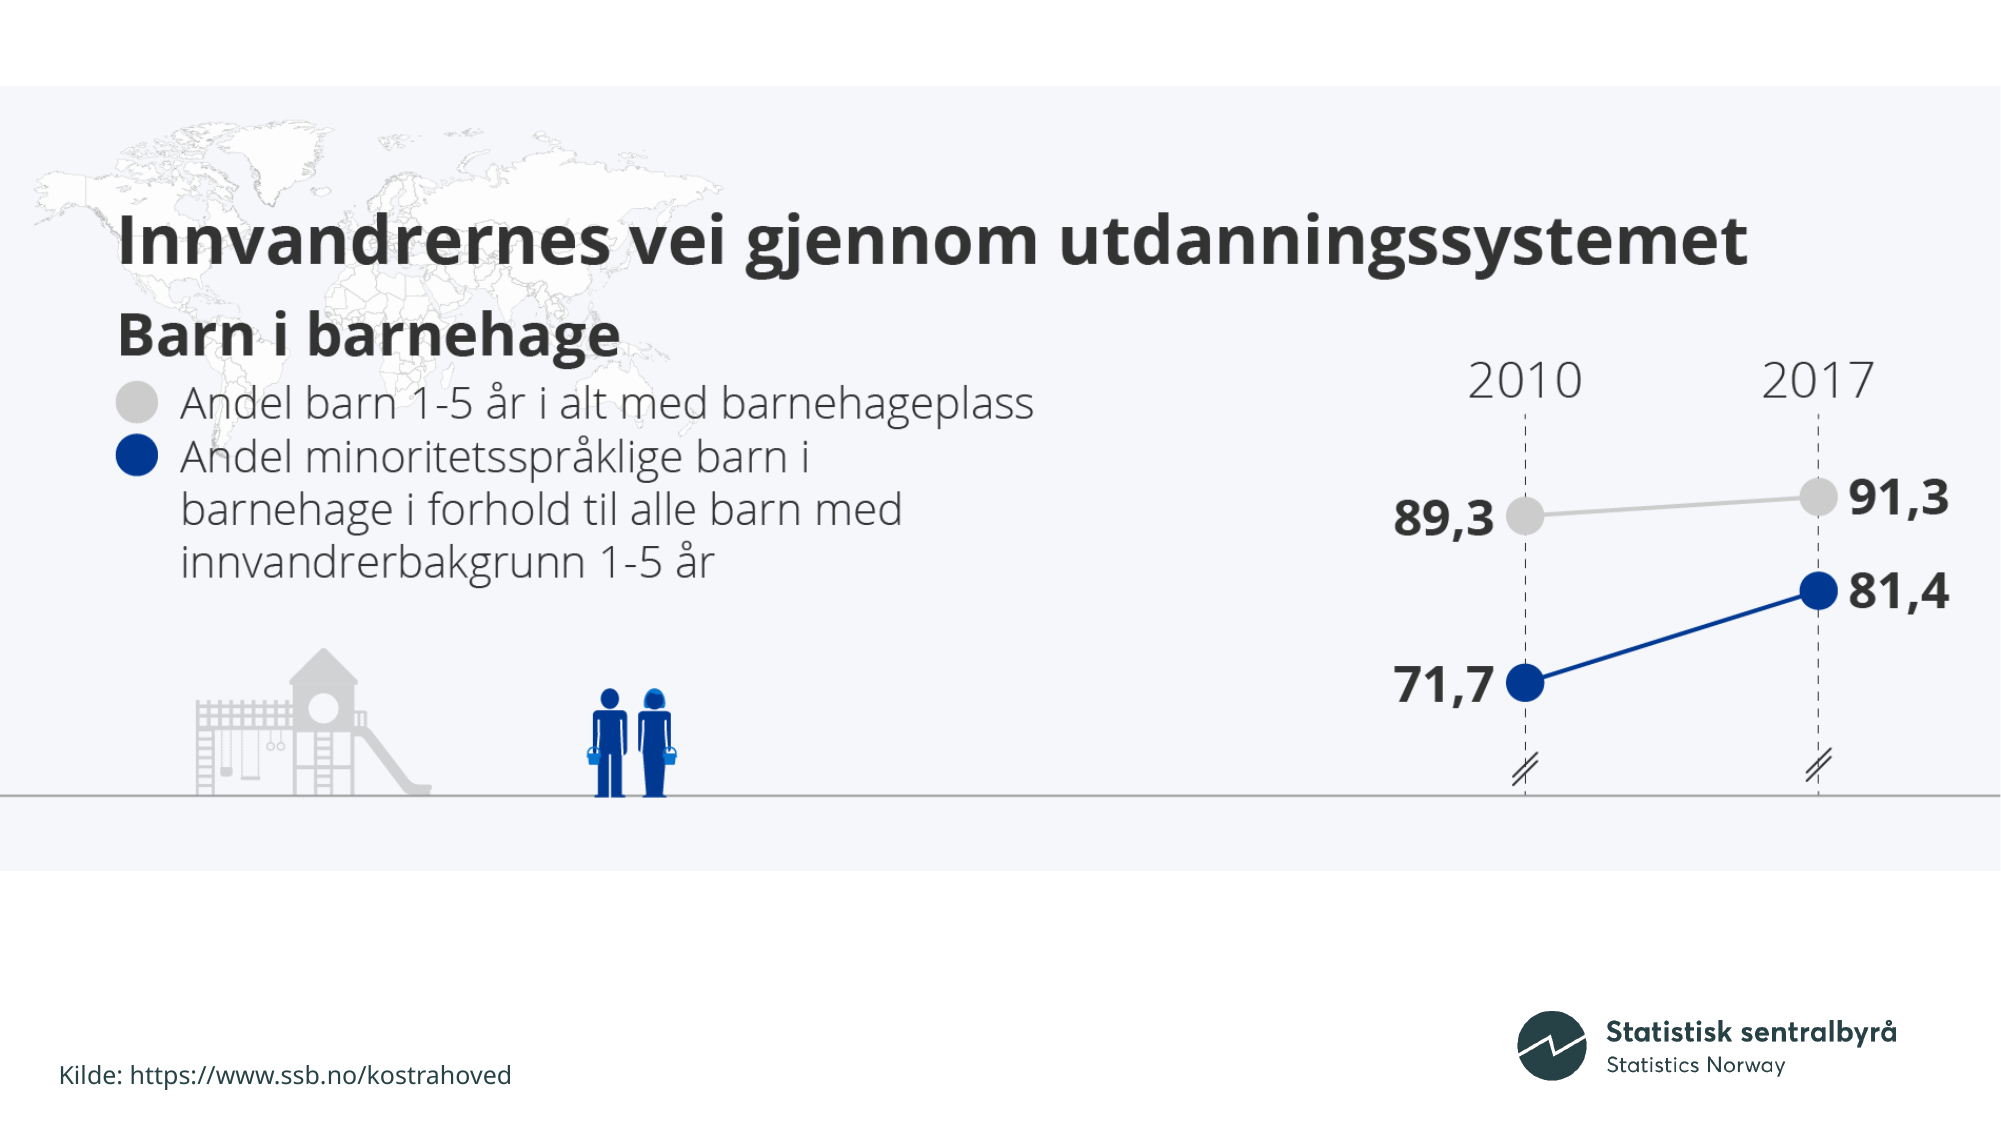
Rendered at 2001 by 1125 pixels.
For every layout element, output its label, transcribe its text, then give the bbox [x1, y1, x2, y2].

text_box Kilde: https://www.ssb.no/kostrahoved [43, 1037, 554, 1124]
picture [0, 86, 2001, 871]
picture [1503, 995, 2000, 1125]
